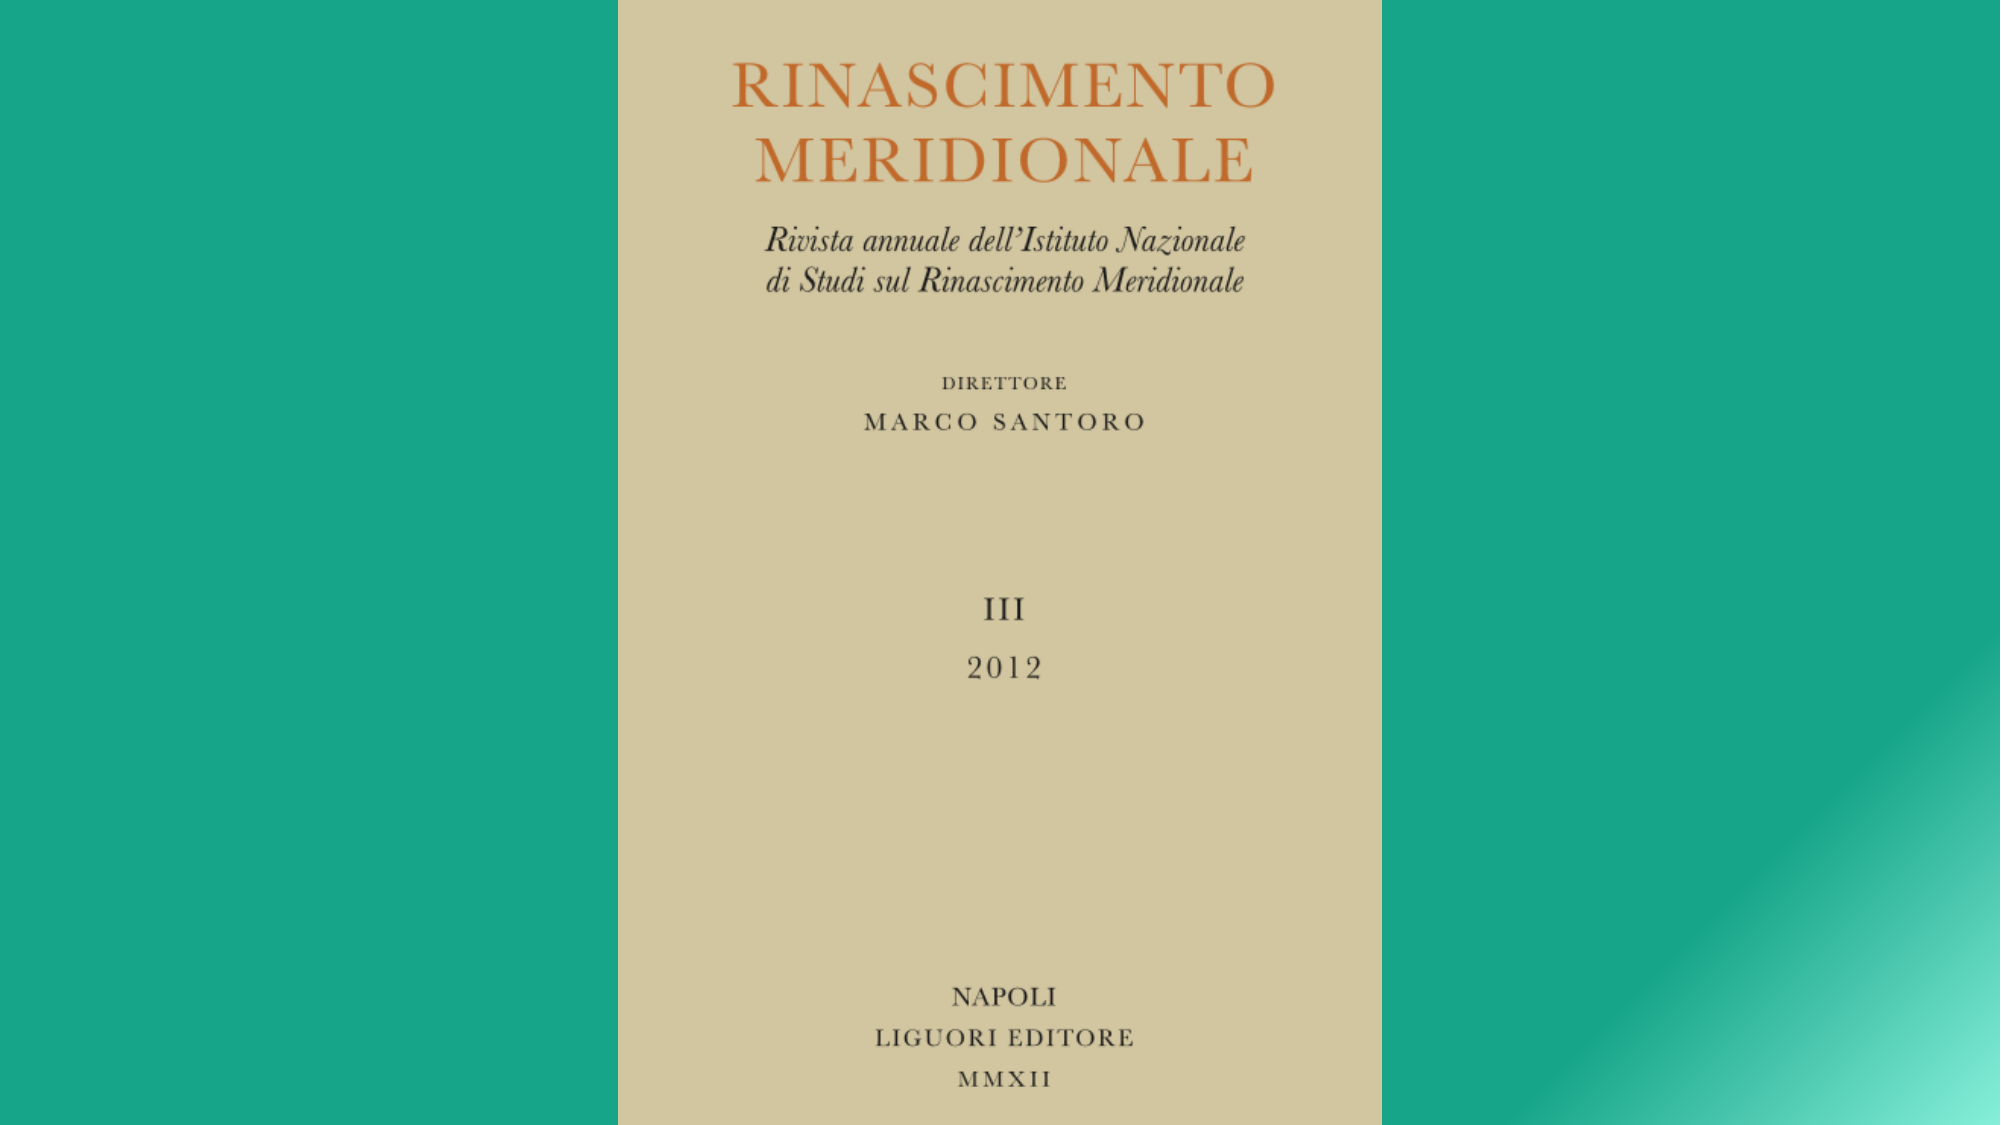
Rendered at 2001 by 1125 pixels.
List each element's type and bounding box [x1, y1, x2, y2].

picture [617, 0, 1383, 1125]
